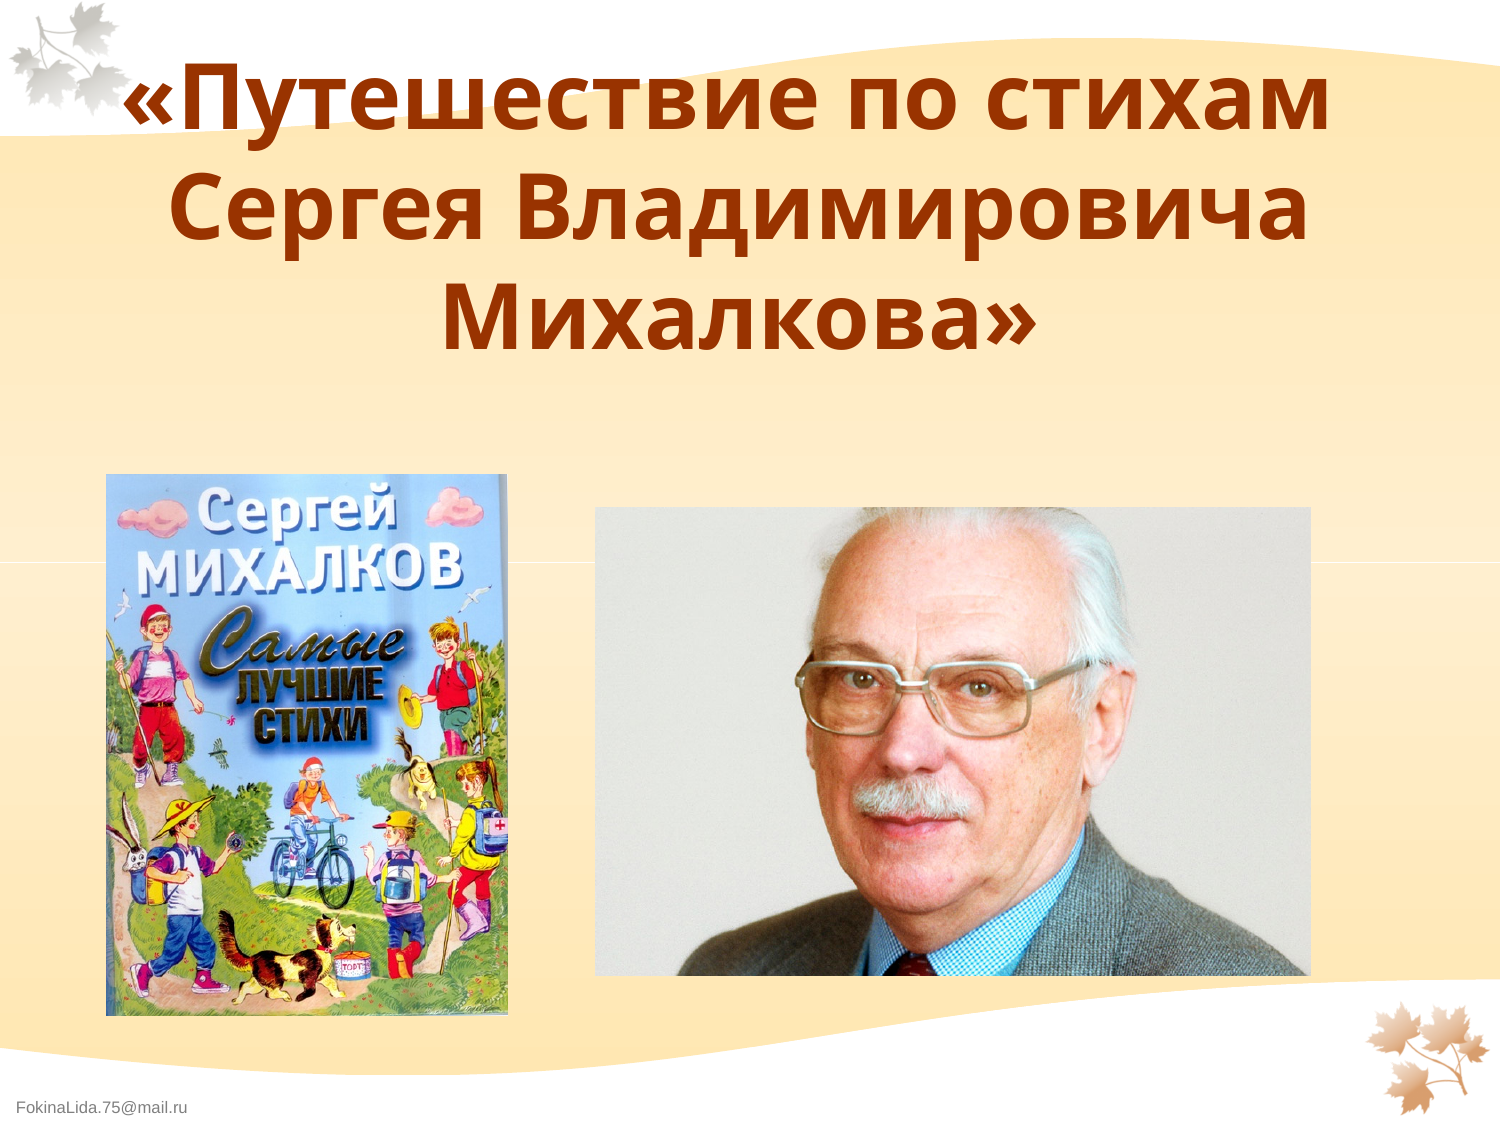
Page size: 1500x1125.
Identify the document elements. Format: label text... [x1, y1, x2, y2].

picture [106, 473, 509, 1016]
picture [6, 0, 135, 122]
picture [595, 507, 1312, 976]
picture [1358, 987, 1499, 1124]
text_box «Путешествие по стихам Сергея Владимировича Михалкова» [64, 30, 1415, 219]
